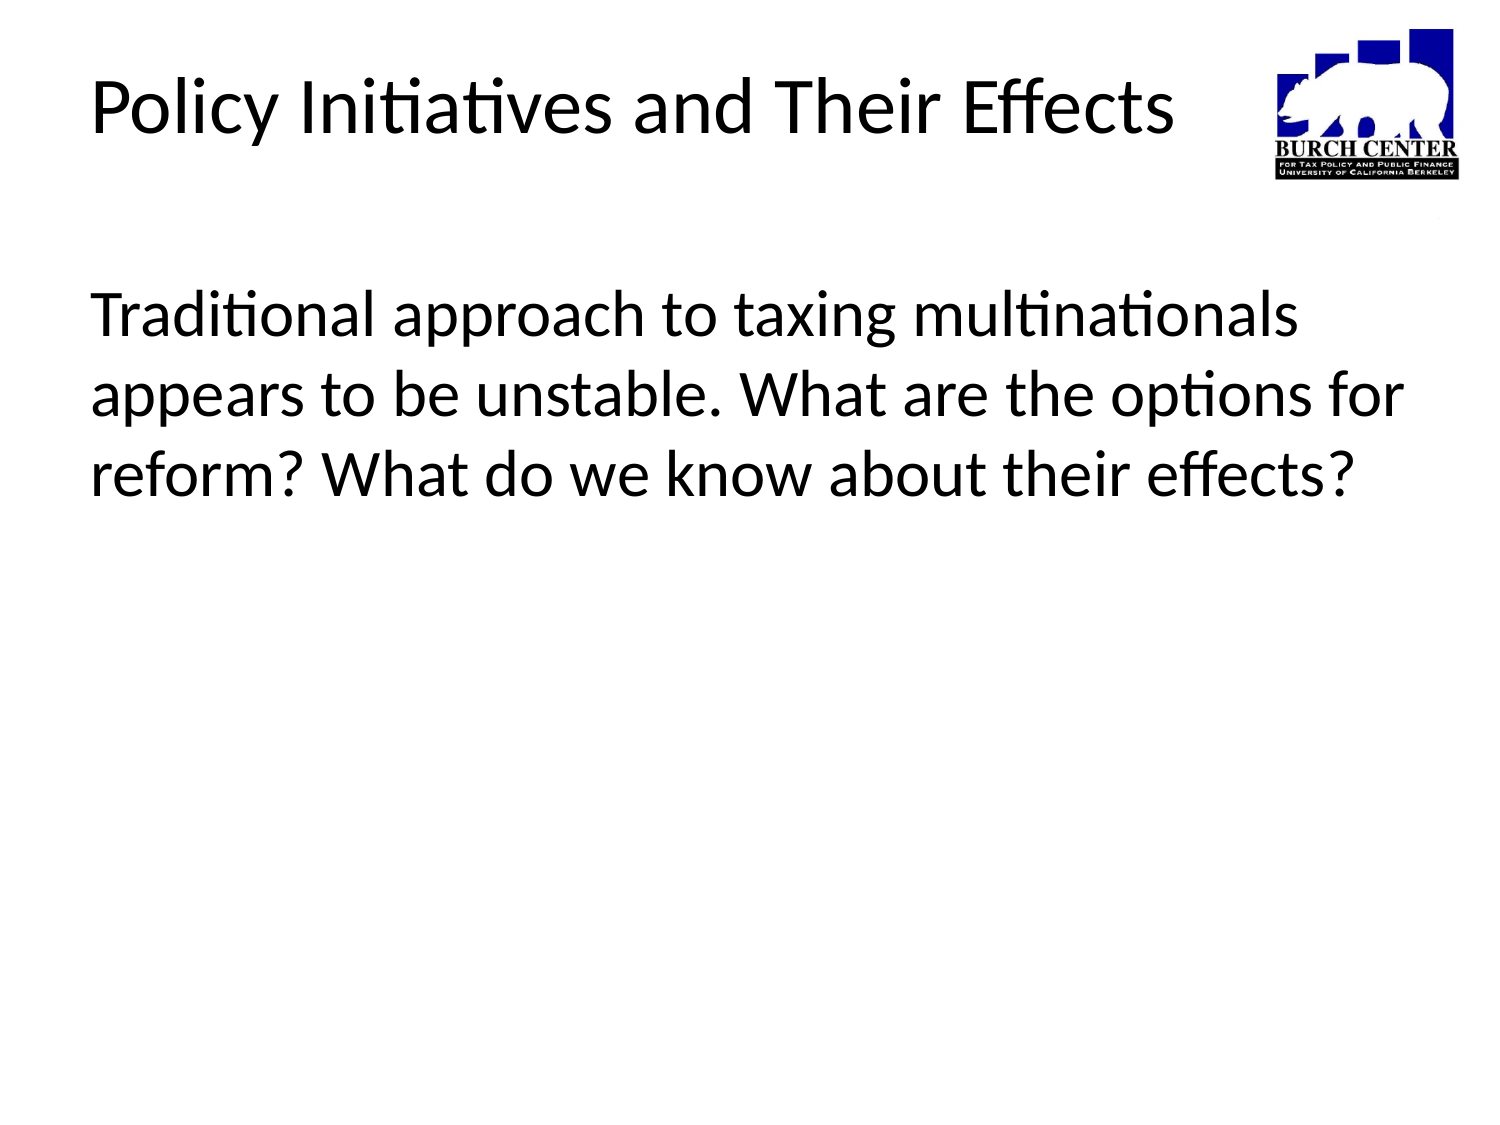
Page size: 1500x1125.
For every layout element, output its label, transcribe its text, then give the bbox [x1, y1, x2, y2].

title Policy Initiatives and Their Effects [75, 45, 1263, 233]
list Traditional approach to taxing multinationals appears to be unstable. What are the options for reform? What do we know about their effects? [75, 262, 1425, 1005]
picture [1245, 0, 1500, 224]
